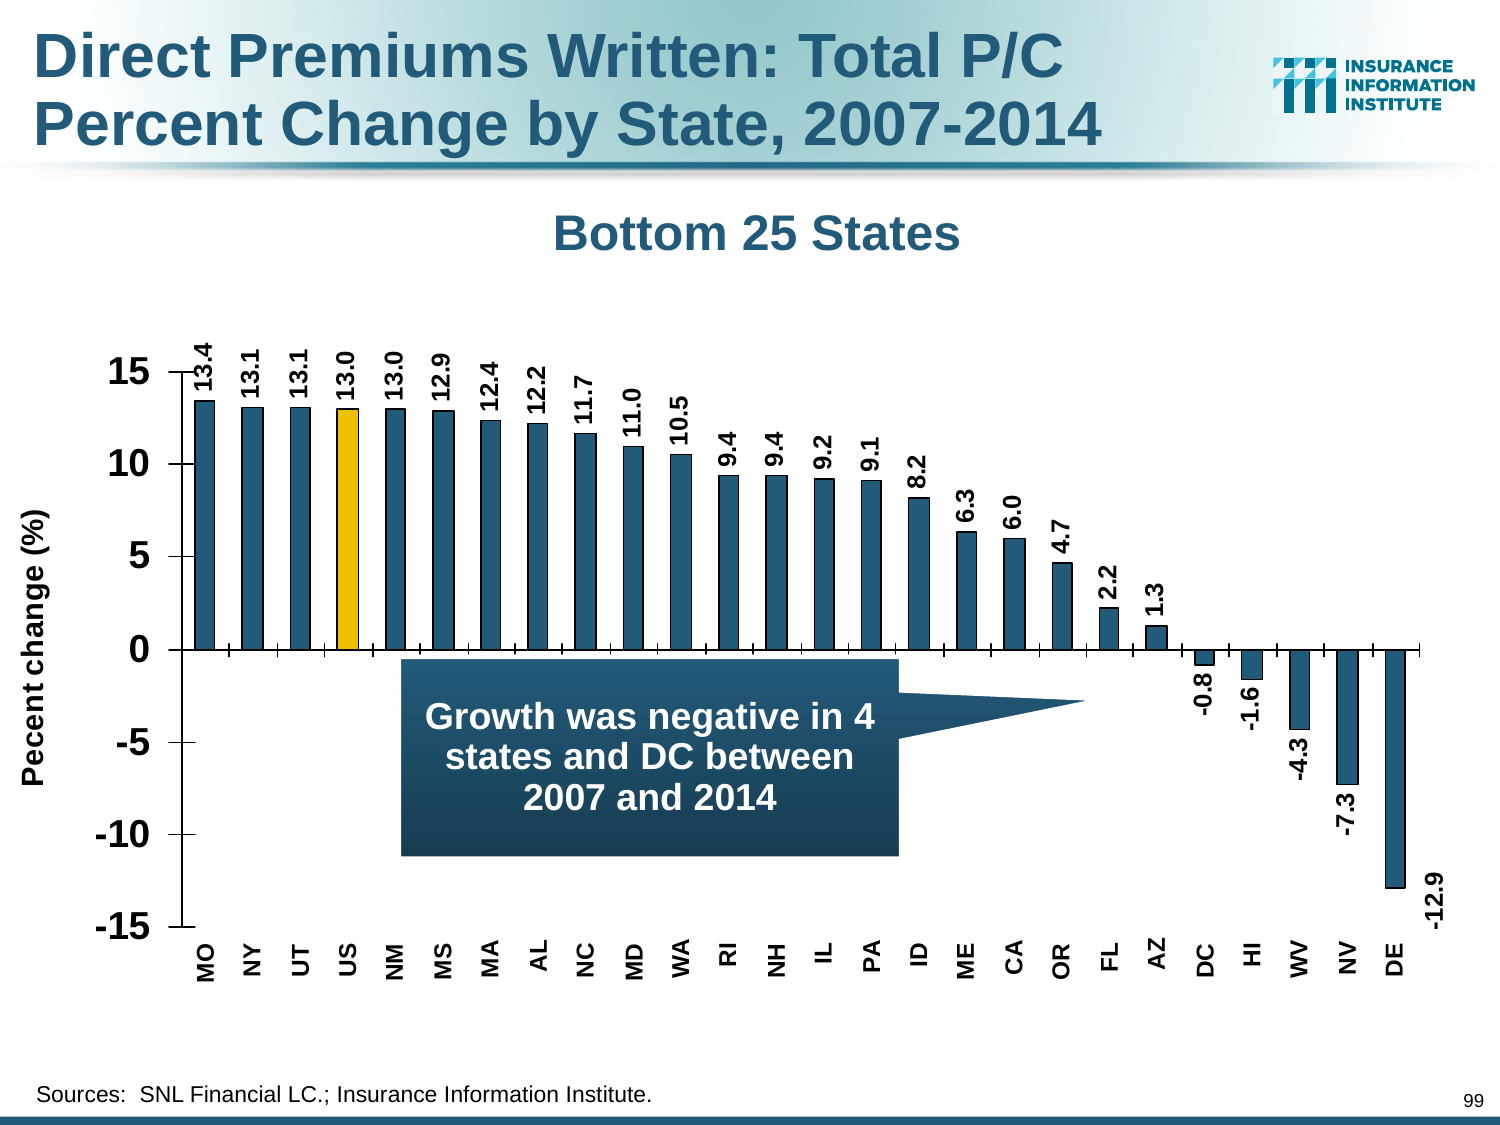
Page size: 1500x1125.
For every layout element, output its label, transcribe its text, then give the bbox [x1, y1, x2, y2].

title Direct Premiums Written: Total P/C Percent Change by State, 2007-2014 [18, 0, 1282, 167]
text_box Sources: SNL Financial LC.; Insurance Information Institute. [20, 1079, 1500, 1114]
picture [0, 0, 1500, 189]
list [0, 294, 1499, 1068]
text_box Bottom 25 States [57, 207, 1458, 262]
